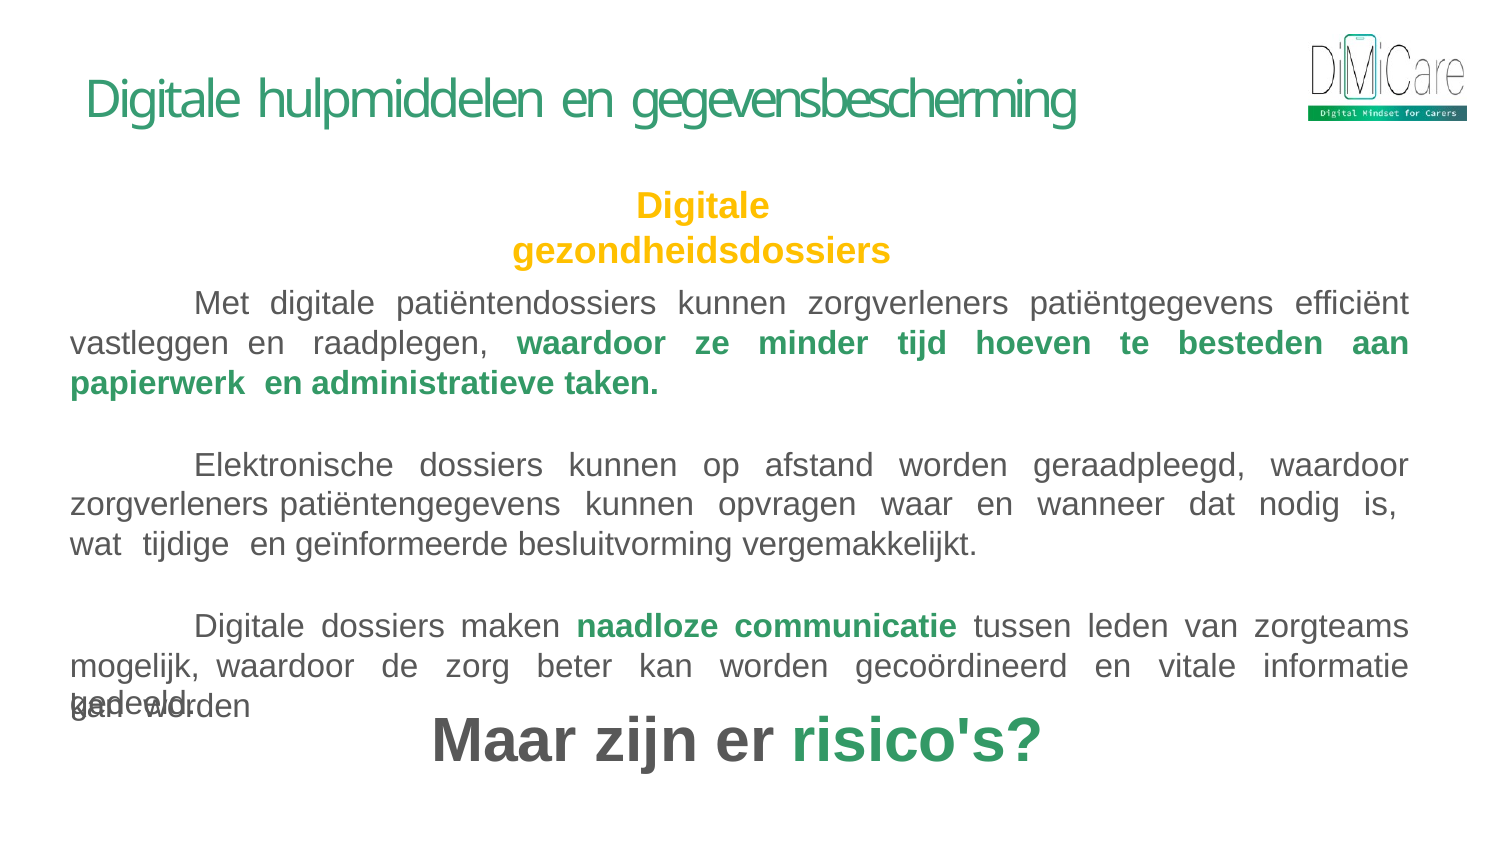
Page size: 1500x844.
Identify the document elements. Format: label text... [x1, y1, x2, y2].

text_box Maar zijn er risico's? [429, 696, 1050, 774]
text_box Digitale gezondheidsdossiers Met digitale patiëntendossiers kunnen zorgverleners patiëntgegevens efficiënt vastleggen en raadplegen, waardoor ze minder tijd hoeven te besteden aan papierwerk en administratieve taken. Elektronische dossiers kunnen op afstand worden geraadpleegd, waardoor zorgverleners patiëntengegevens kunnen opvragen waar en wanneer dat nodig is, wat tijdige en geïnformeerde besluitvorming vergemakkelijkt. Digitale dossiers maken naadloze communicatie tussen leden van zorgteams mogelijk, waardoor de zorg beter kan worden gecoördineerd en vitale informatie kan worden [67, 178, 1411, 724]
picture [1308, 33, 1468, 121]
title Digitale hulpmiddelen en gegevensbescherming [82, 62, 1245, 178]
